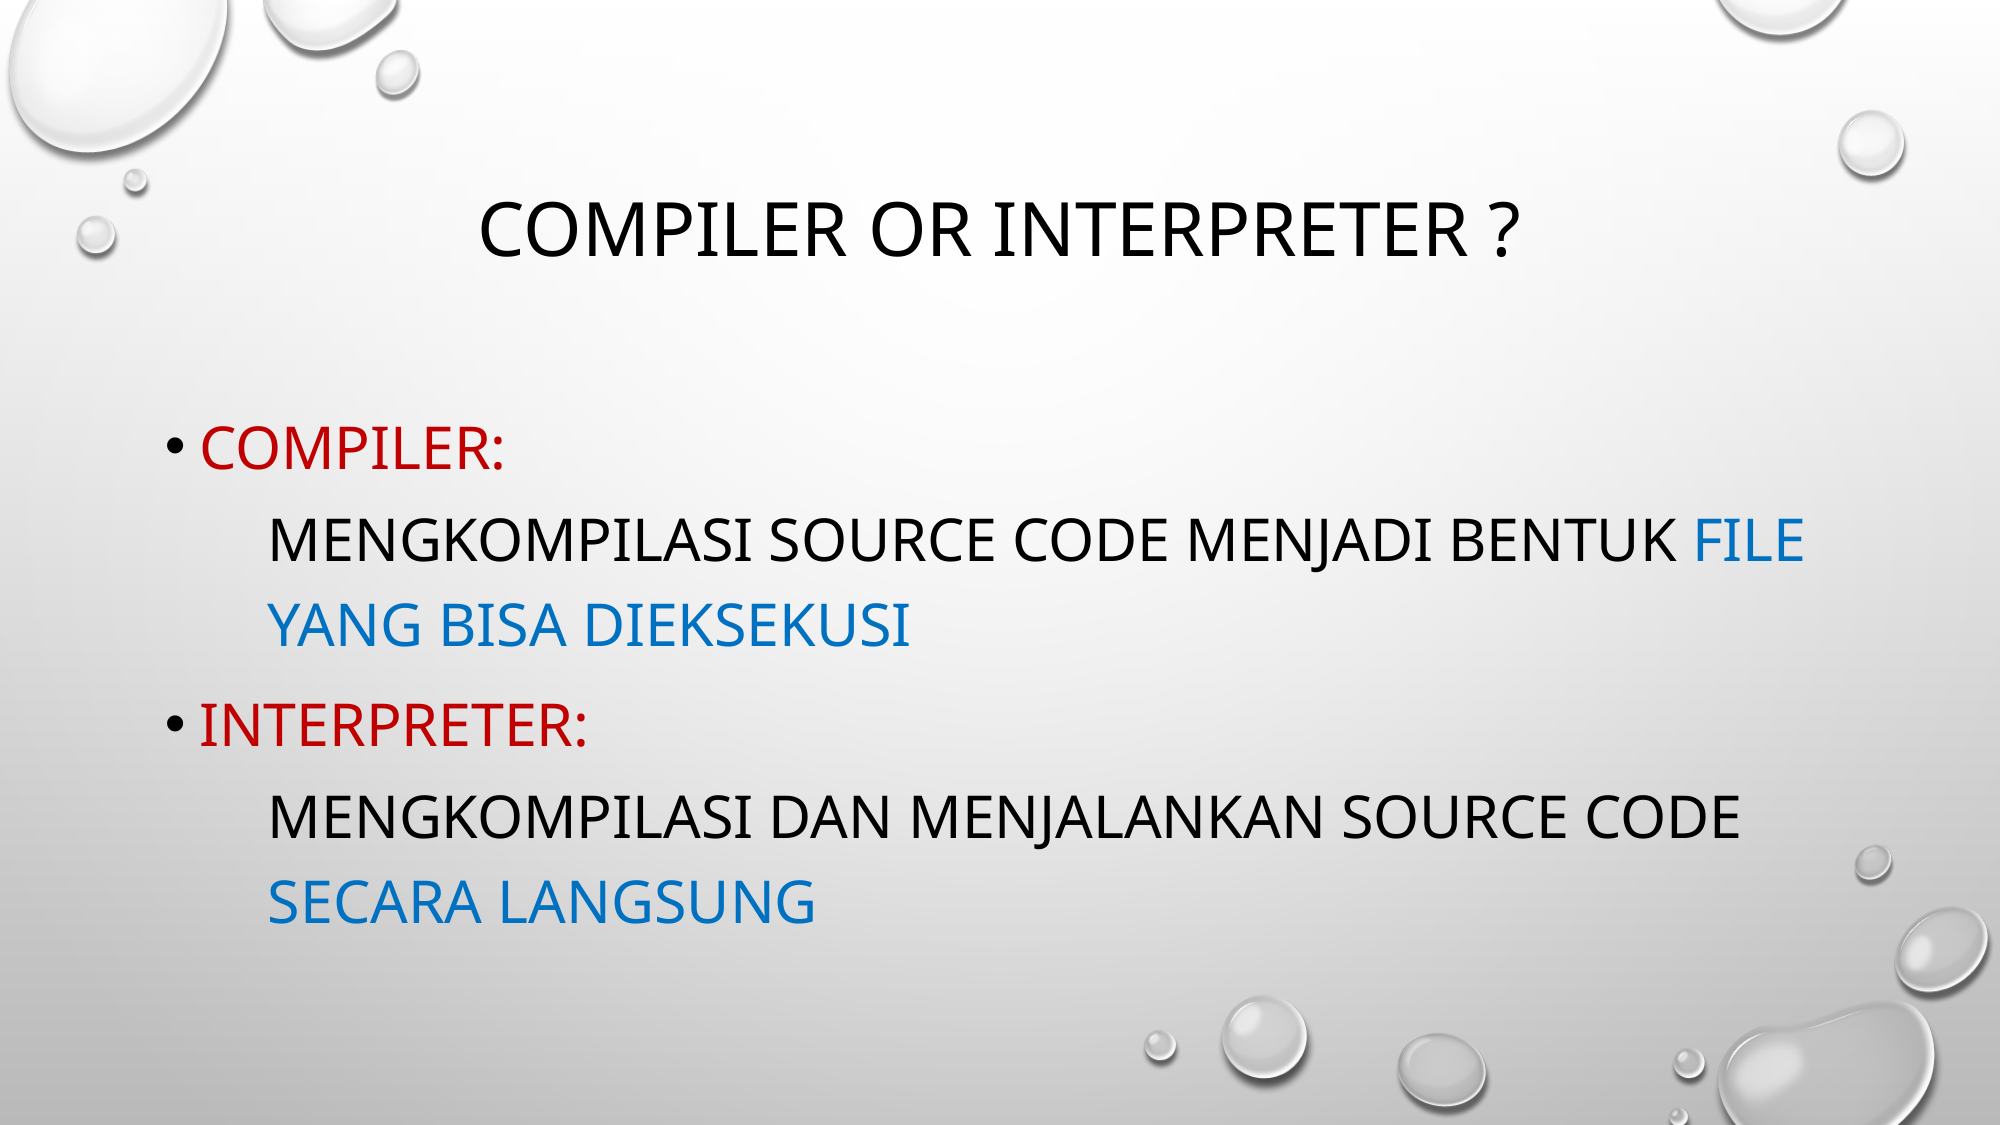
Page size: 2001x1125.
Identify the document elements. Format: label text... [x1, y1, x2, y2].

list Compiler: Mengkompilasi source code menjadi bentuk file yang bisa dieksekusi Interpreter: Mengkompilasi dan menjalankan source code secara langsung [149, 388, 1850, 950]
title Compiler or interpreter ? [149, 101, 1851, 364]
picture [0, 0, 2000, 1125]
